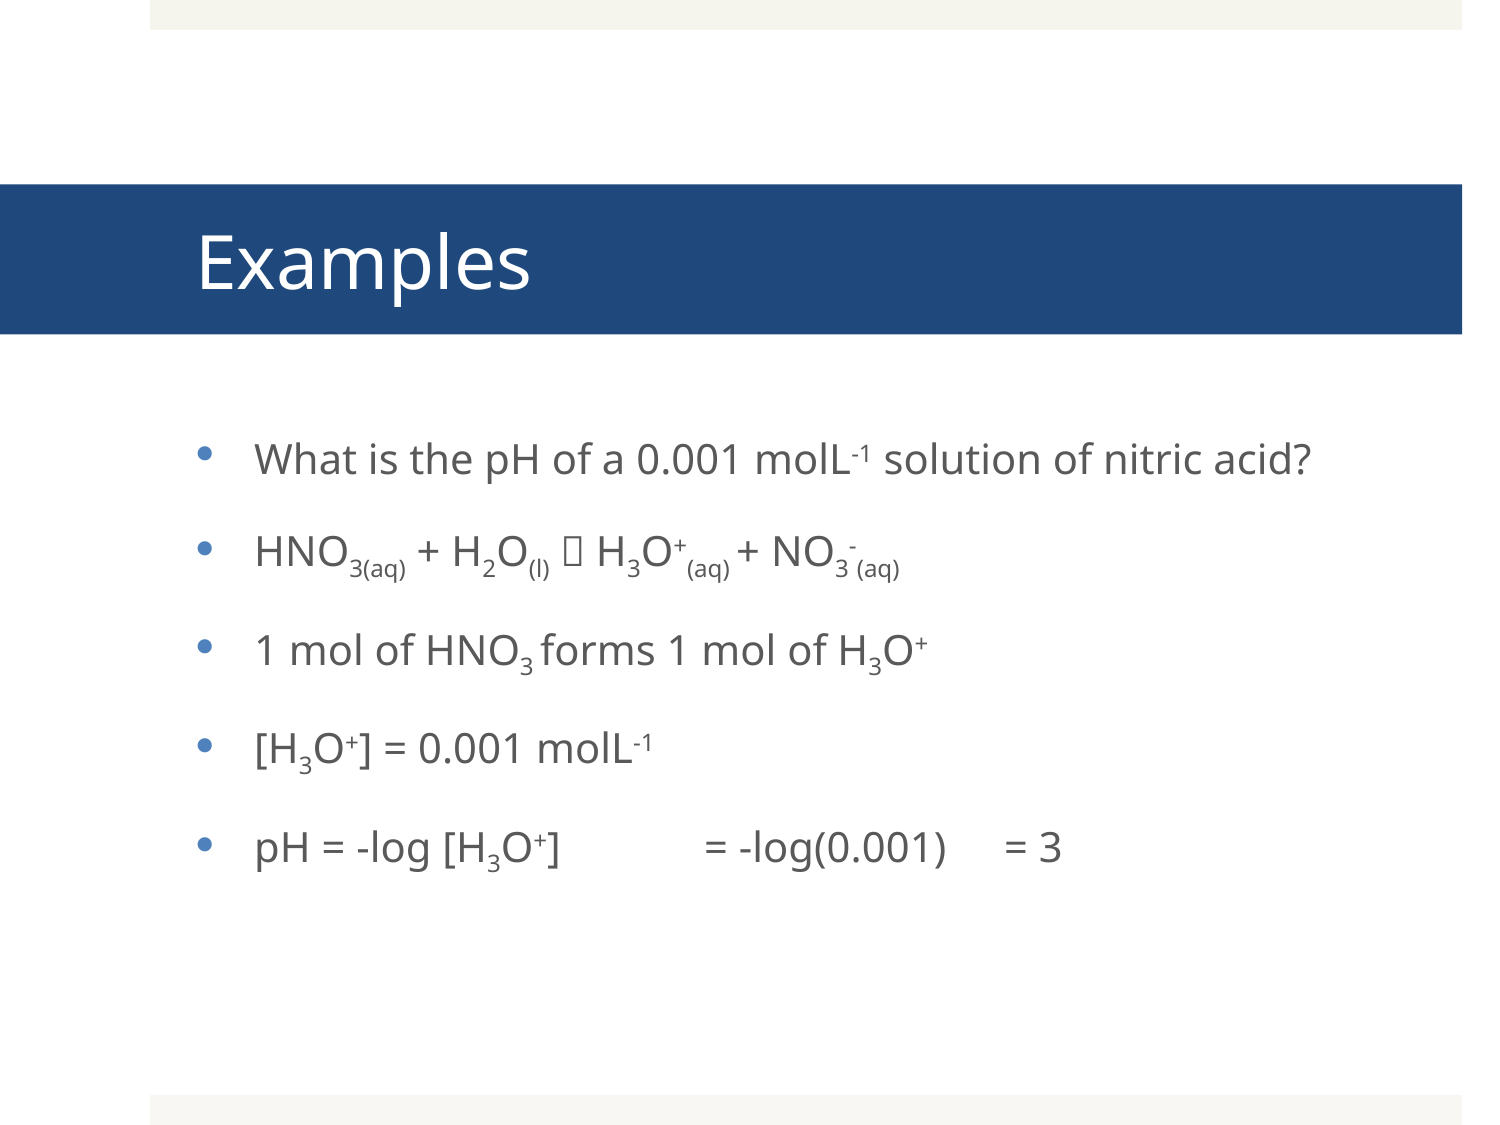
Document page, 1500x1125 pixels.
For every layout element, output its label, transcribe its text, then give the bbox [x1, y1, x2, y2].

list What is the pH of a 0.001 molL-1 solution of nitric acid? HNO3(aq) + H2O(l)  H3O+(aq) + NO3-(aq) 1 mol of HNO3 forms 1 mol of H3O+ [H3O+] = 0.001 molL-1 pH = -log [H3O+] = -log(0.001) = 3 [182, 425, 1432, 1028]
title Examples [0, 184, 1463, 335]
